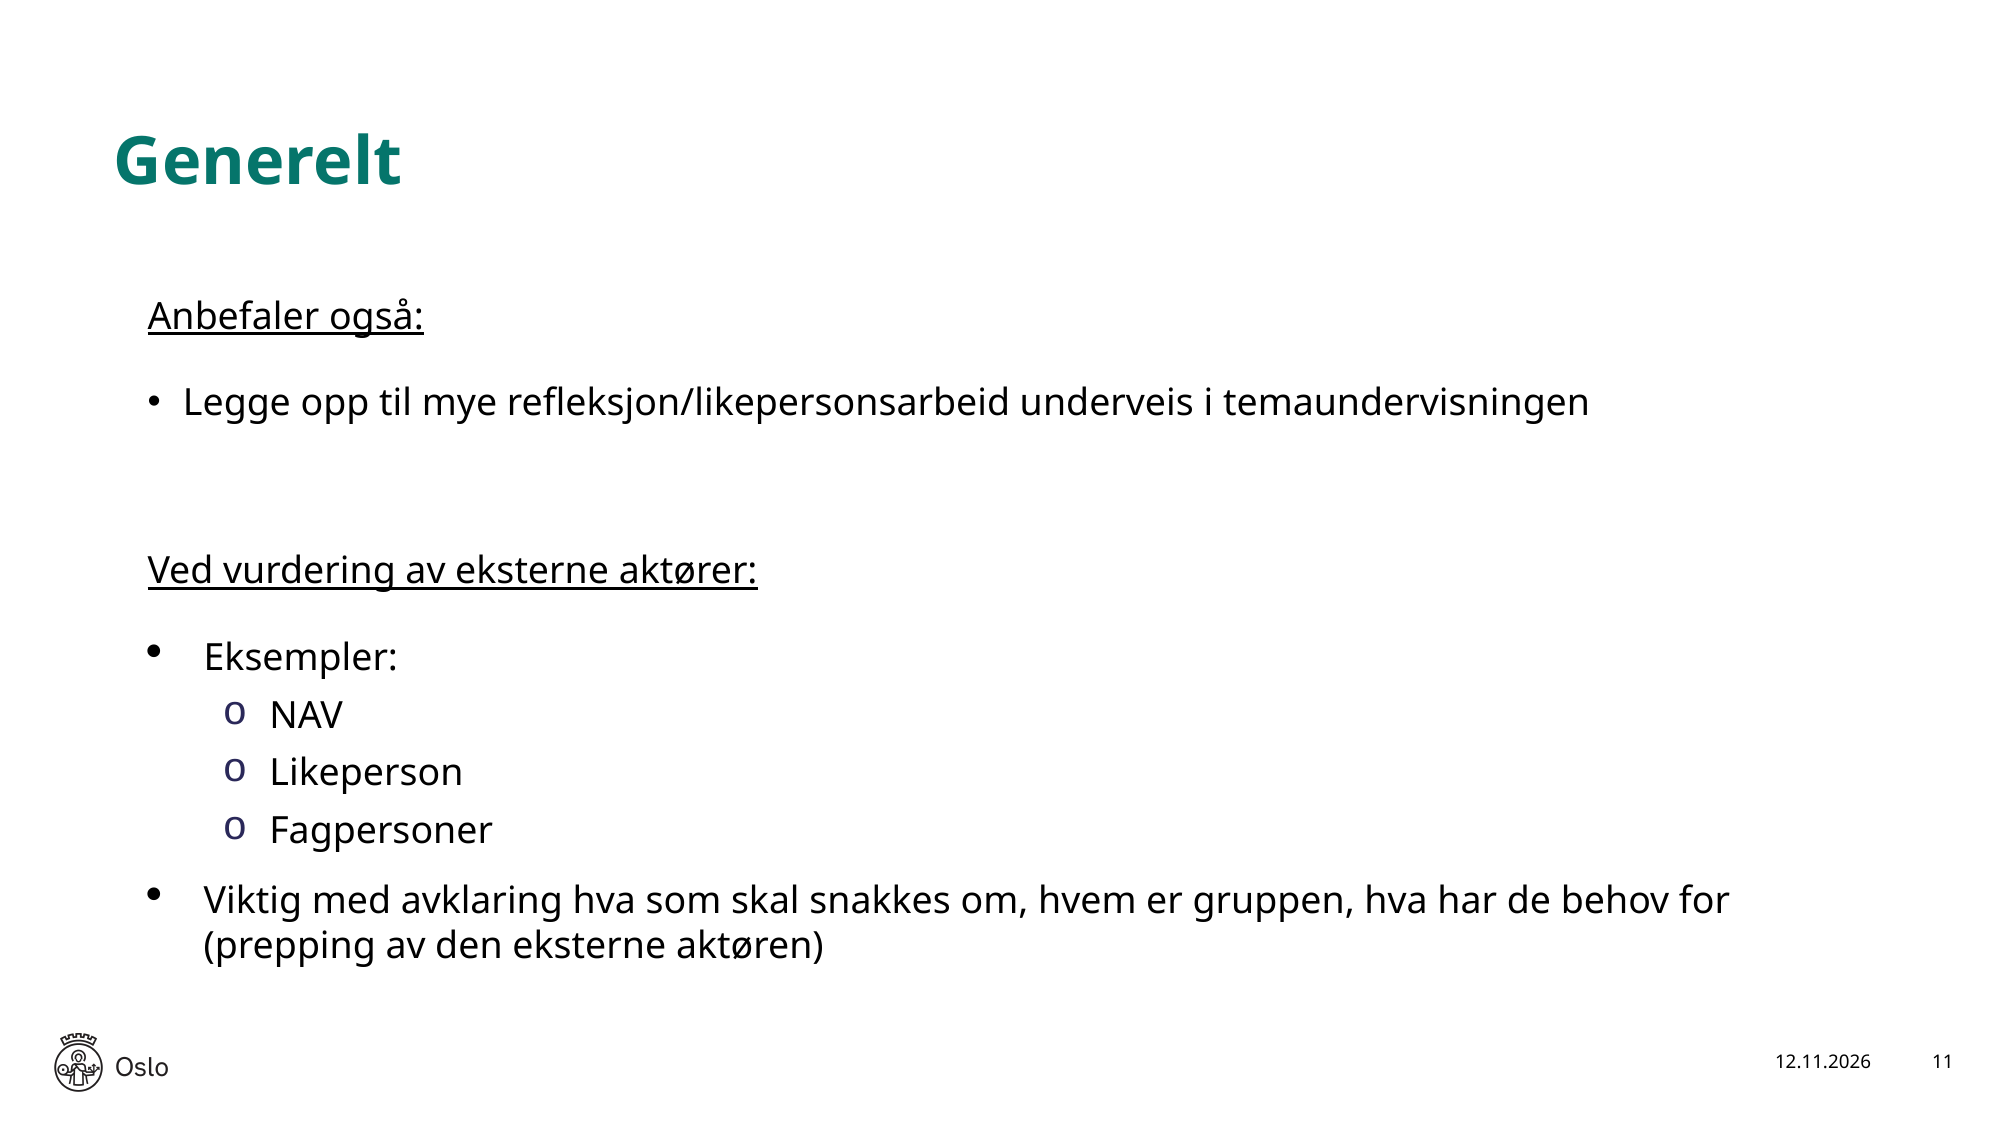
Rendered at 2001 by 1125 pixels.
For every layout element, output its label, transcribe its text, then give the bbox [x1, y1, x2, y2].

slide_number 11 [1885, 1032, 2000, 1093]
list Anbefaler også: Legge opp til mye refleksjon/likepersonsarbeid underveis i temaundervisningen Ved vurdering av eksterne aktører: Eksempler: NAV Likeperson Fagpersoner Viktig med avklaring hva som skal snakkes om, hvem er gruppen, hva har de behov for (prepping av den eksterne aktøren) [147, 291, 1755, 799]
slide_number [1666, 1032, 1885, 1093]
picture [54, 1032, 168, 1092]
title Generelt [114, 118, 964, 334]
